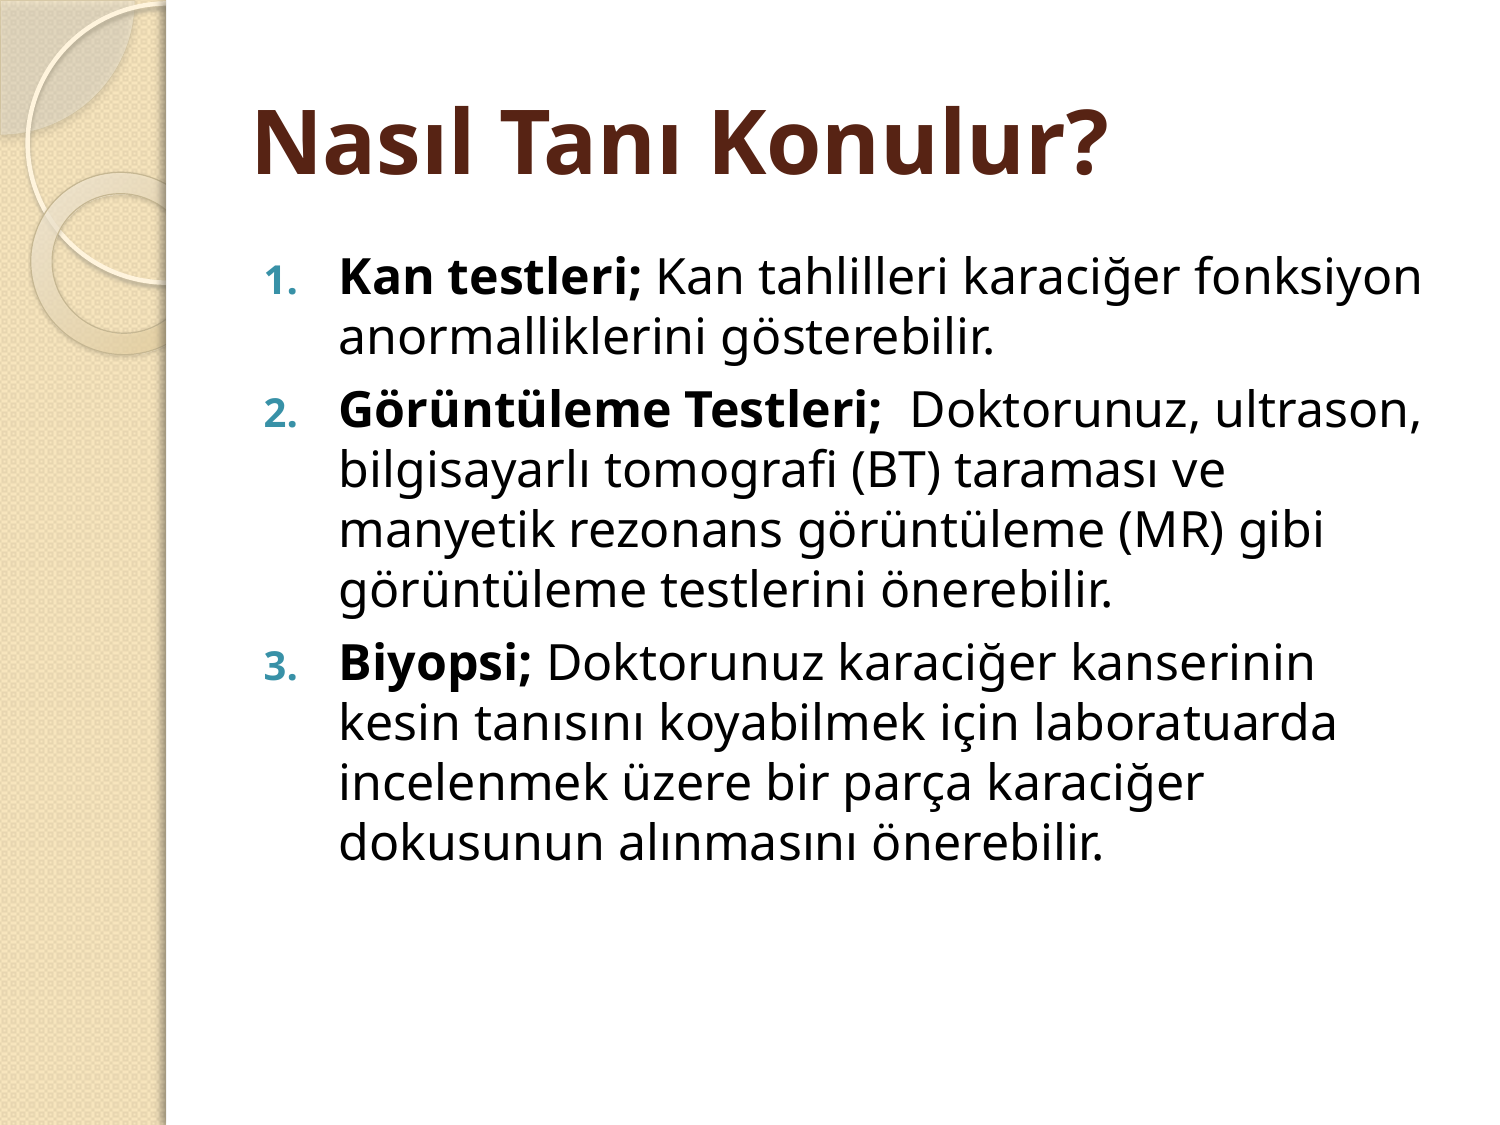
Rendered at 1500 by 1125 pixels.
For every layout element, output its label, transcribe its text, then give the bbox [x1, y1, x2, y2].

list Kan testleri; Kan tahlilleri karaciğer fonksiyon anormalliklerini gösterebilir. Görüntüleme Testleri; Doktorunuz, ultrason, bilgisayarlı tomografi (BT) taraması ve manyetik rezonans görüntüleme (MR) gibi görüntüleme testlerini önerebilir. Biyopsi; Doktorunuz karaciğer kanserinin kesin tanısını koyabilmek için laboratuarda incelenmek üzere bir parça karaciğer dokusunun alınmasını önerebilir. [235, 237, 1466, 1025]
title Nasıl Tanı Konulur? [235, 45, 1466, 233]
